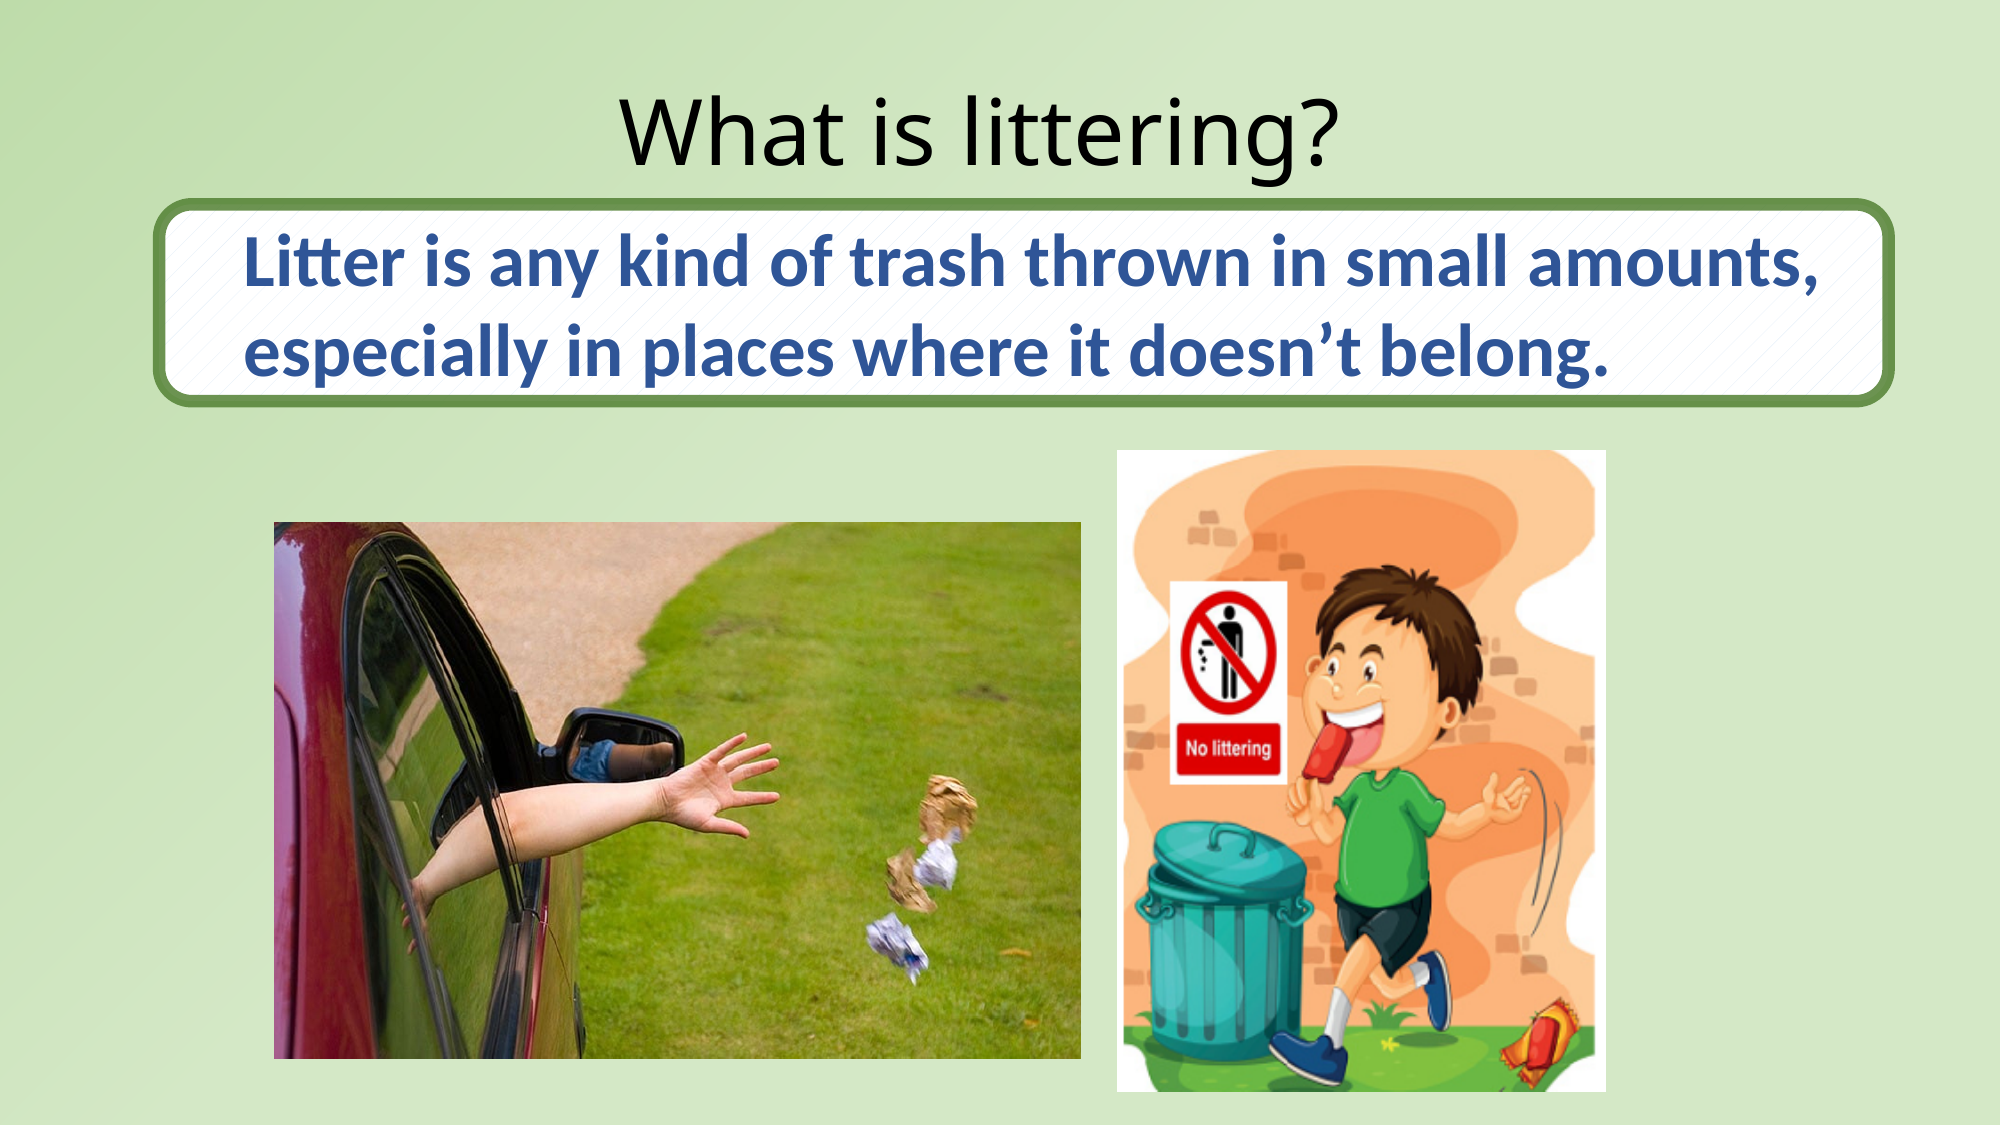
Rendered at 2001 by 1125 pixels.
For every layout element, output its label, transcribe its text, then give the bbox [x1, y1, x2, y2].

text_box [158, 203, 1890, 403]
picture [1116, 450, 1607, 1093]
text_box Litter is any kind of trash thrown in small amounts, especially in places where it doesn’t belong. [228, 204, 1865, 400]
title What is littering? [353, 16, 1607, 203]
picture [274, 522, 1081, 1059]
